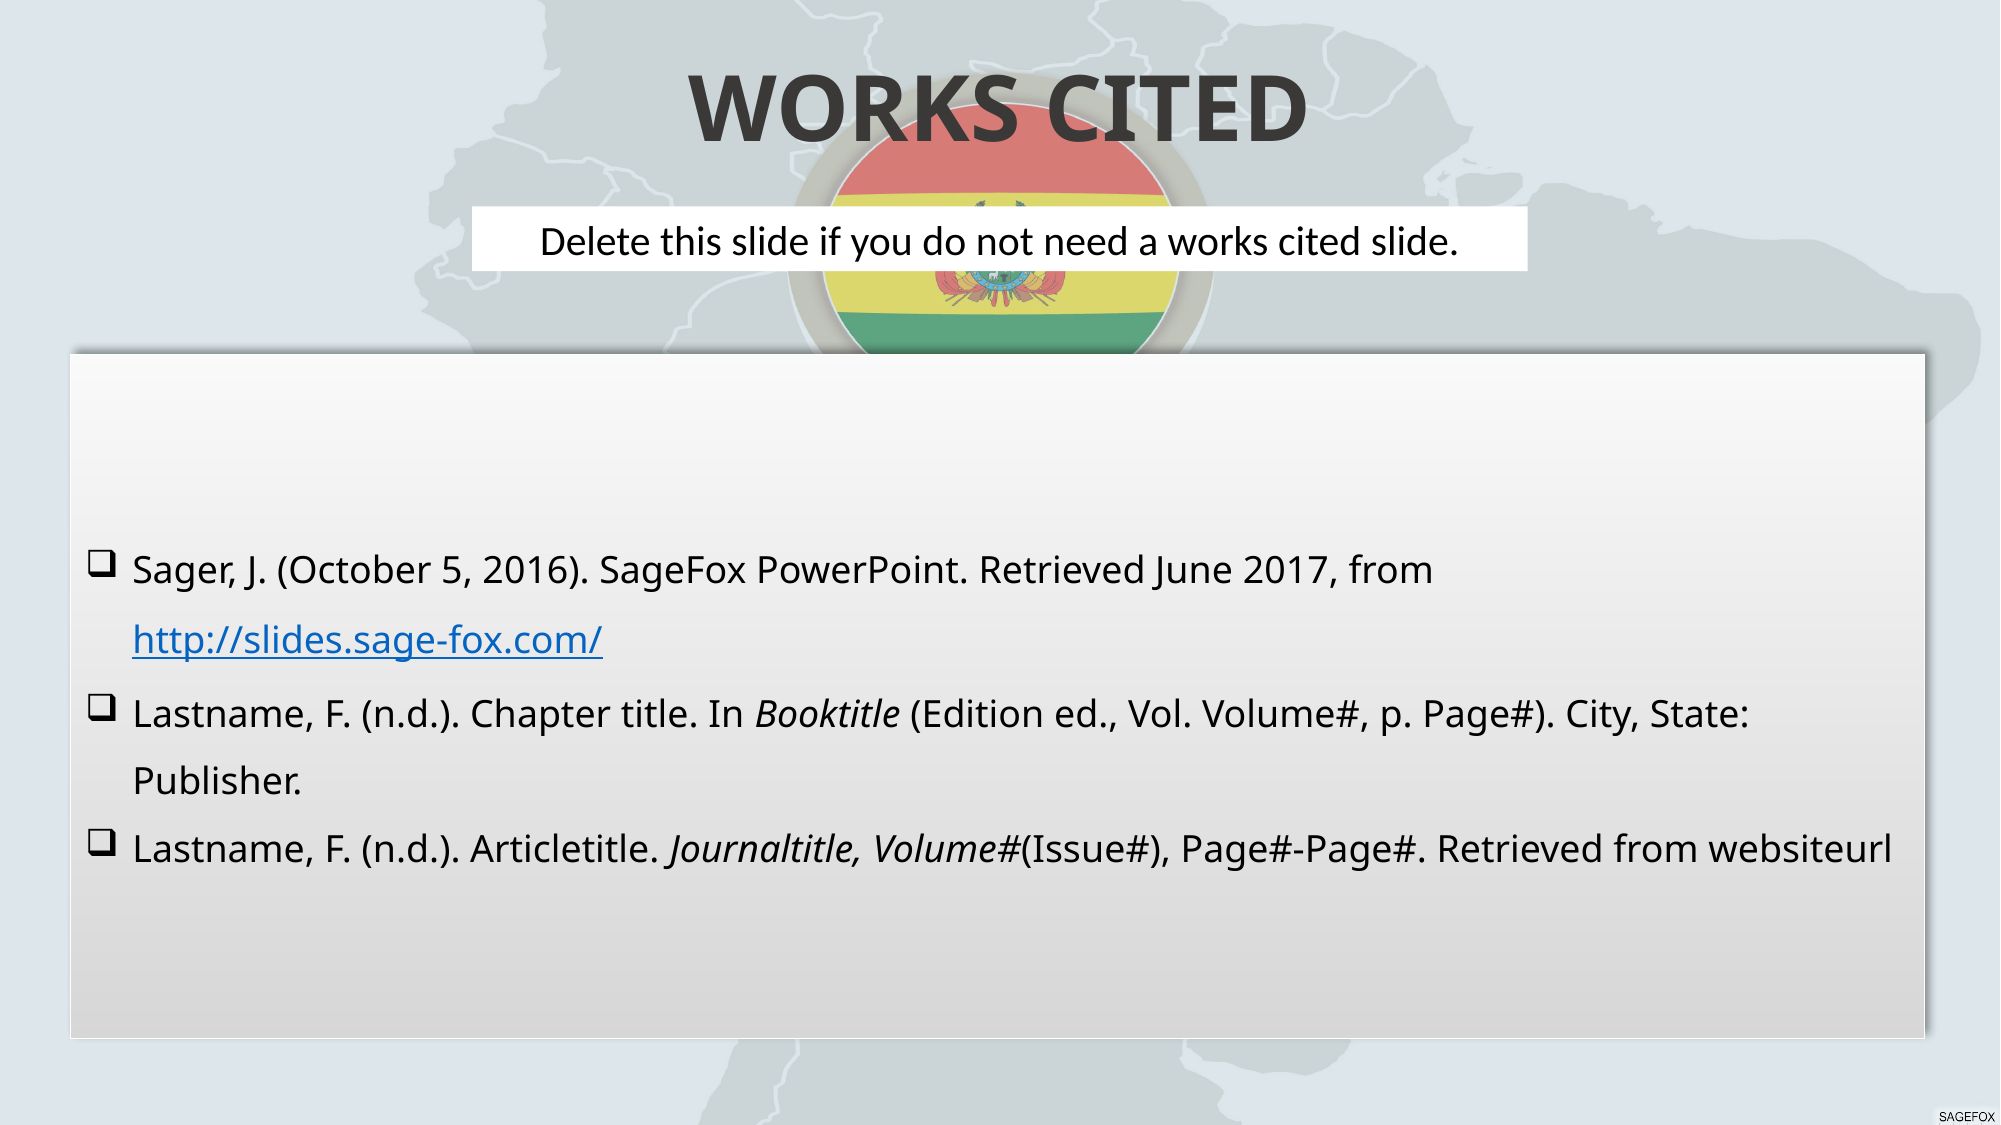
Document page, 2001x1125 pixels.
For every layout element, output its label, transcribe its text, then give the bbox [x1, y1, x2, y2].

text_box WORKS CITED [548, 42, 1452, 167]
text_box Delete this slide if you do not need a works cited slide. [472, 206, 1528, 272]
text_box Sager, J. (October 5, 2016). SageFox PowerPoint. Retrieved June 2017, from http://slides.sage-fox.com/ Lastname, F. (n.d.). Chapter title. In Booktitle (Edition ed., Vol. Volume#, p. Page#). City, State: Publisher. Lastname, F. (n.d.). Articletitle. Journaltitle, Volume#(Issue#), Page#-Page#. Retrieved from websiteurl [70, 354, 1925, 1039]
picture [1936, 1111, 1997, 1125]
